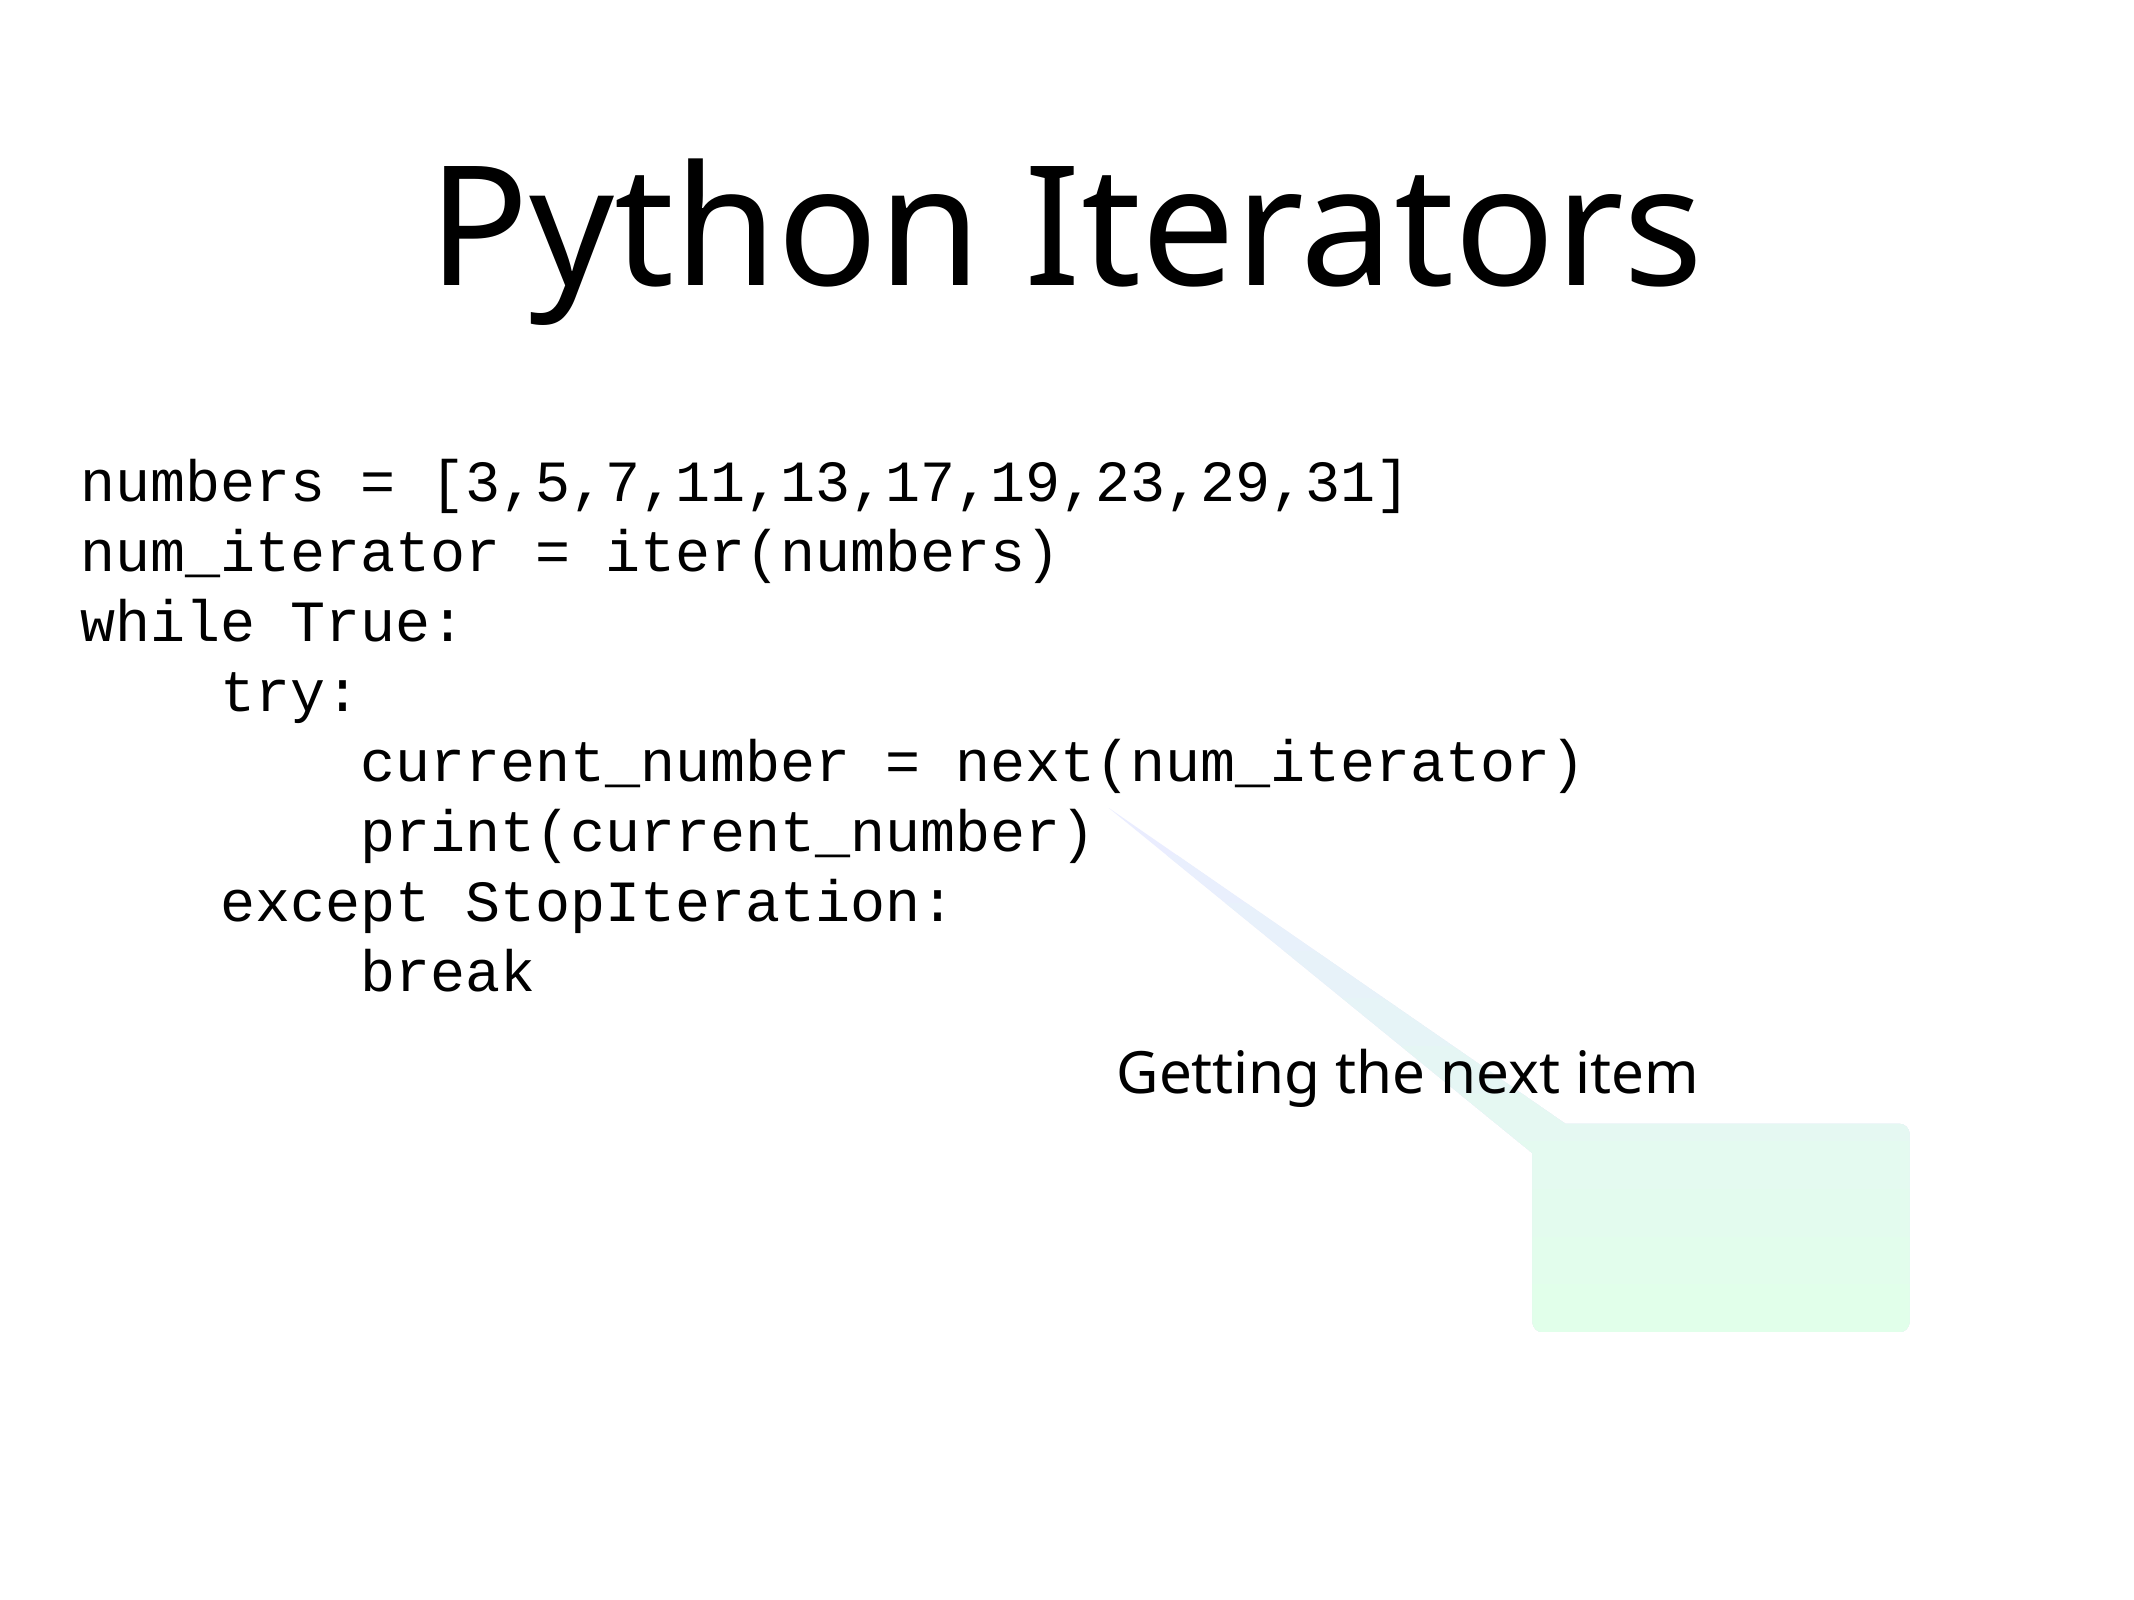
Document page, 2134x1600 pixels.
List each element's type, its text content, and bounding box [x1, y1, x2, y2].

text_box Getting the next item [1108, 807, 1910, 1333]
text_box numbers = [3,5,7,11,13,17,19,23,29,31] num_iterator = iter(numbers) while True: try: current_number = next(num_iterator) print(current_number) except StopIteration: break [72, 435, 1595, 1012]
title Python Iterators [155, 41, 1978, 397]
